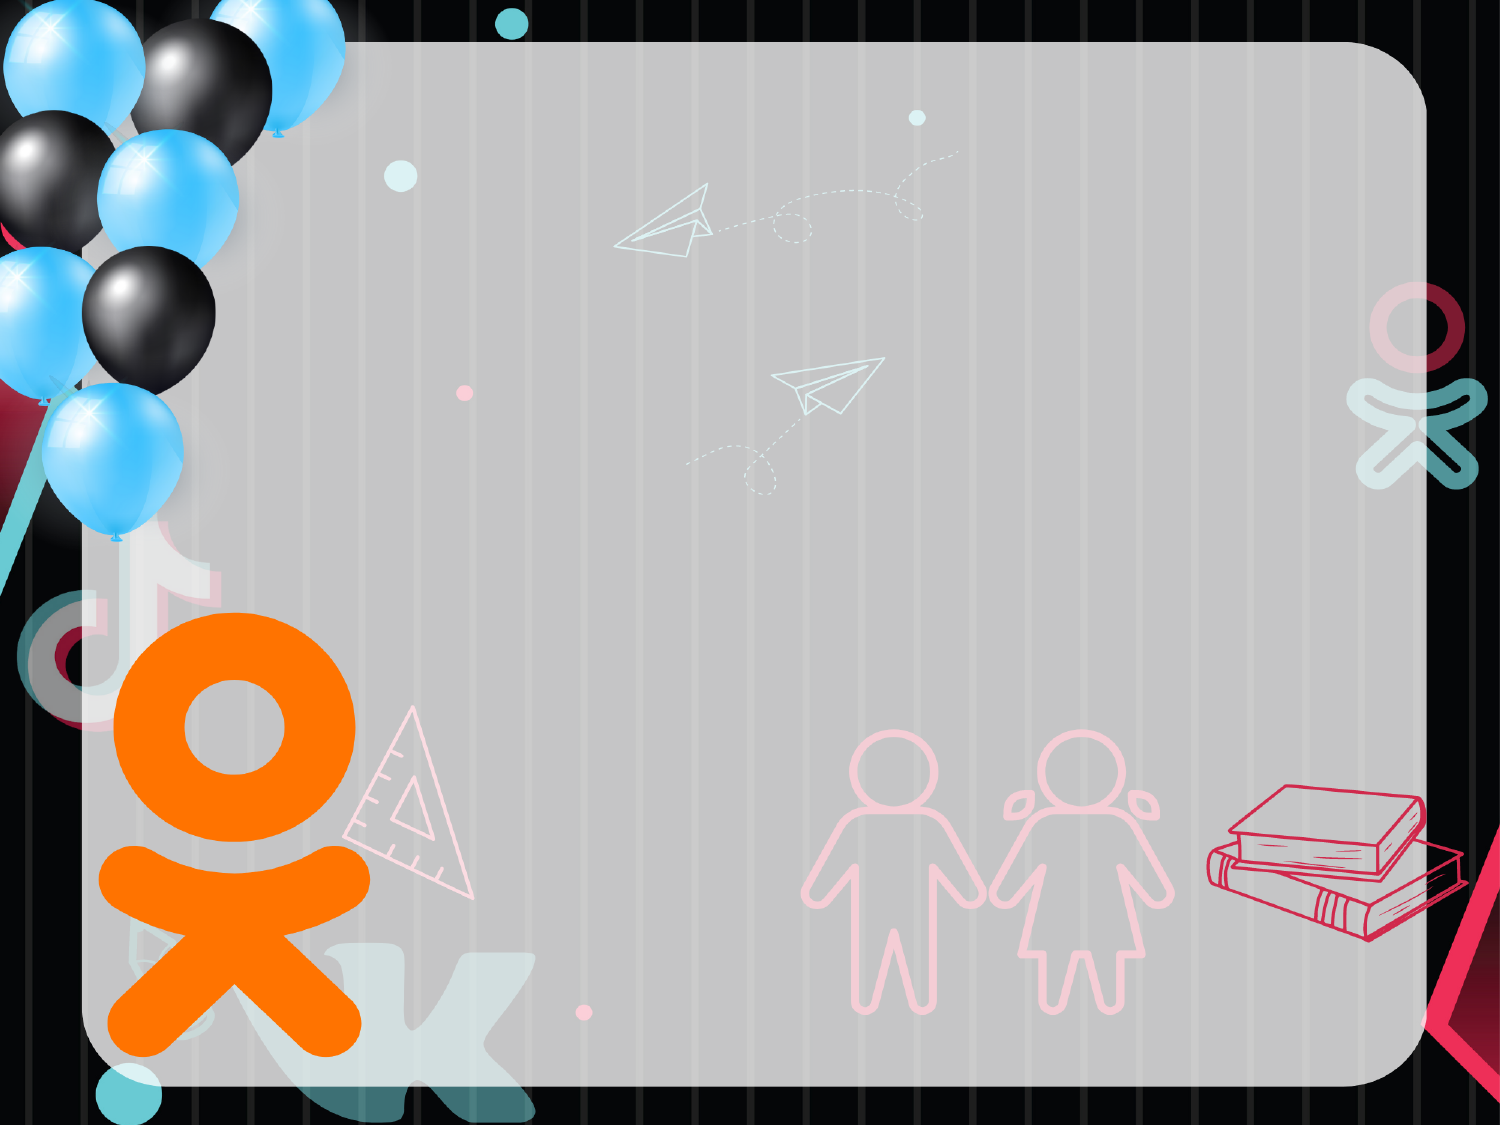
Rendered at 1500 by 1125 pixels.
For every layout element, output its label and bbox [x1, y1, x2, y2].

list [0, 0, 1500, 1125]
